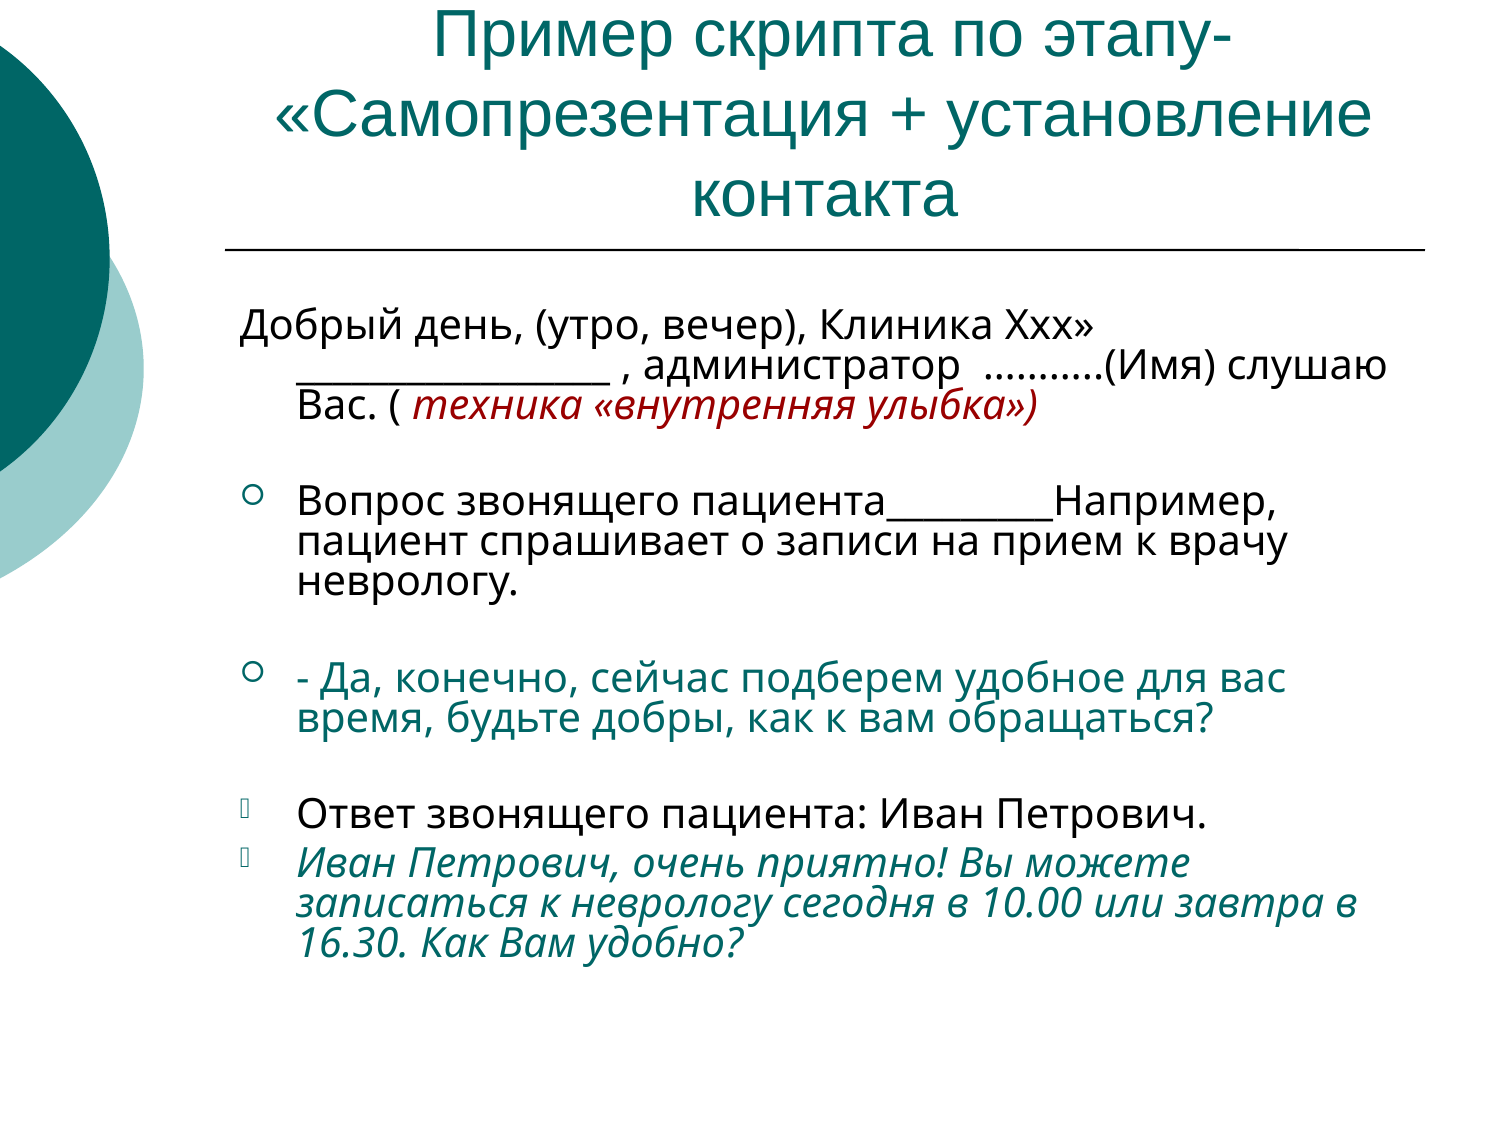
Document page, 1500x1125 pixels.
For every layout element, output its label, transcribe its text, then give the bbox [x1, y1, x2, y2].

title Пример скрипта по этапу- «Самопрезентация + установление контакта [224, 49, 1425, 237]
list Добрый день, (утро, вечер), Клиника Ххх» _________________ , администратор ………..(Имя) слушаю Вас. ( техника «внутренняя улыбка») Вопрос звонящего пациента_________Например, пациент спрашивает о записи на прием к врачу неврологу. - Да, конечно, сейчас подберем удобное для вас время, будьте добры, как к вам обращаться? Ответ звонящего пациента: Иван Петрович. Иван Петрович, очень приятно! Вы можете записаться к неврологу сегодня в 10.00 или завтра в 16.30. Как Вам удобно? [224, 299, 1425, 740]
